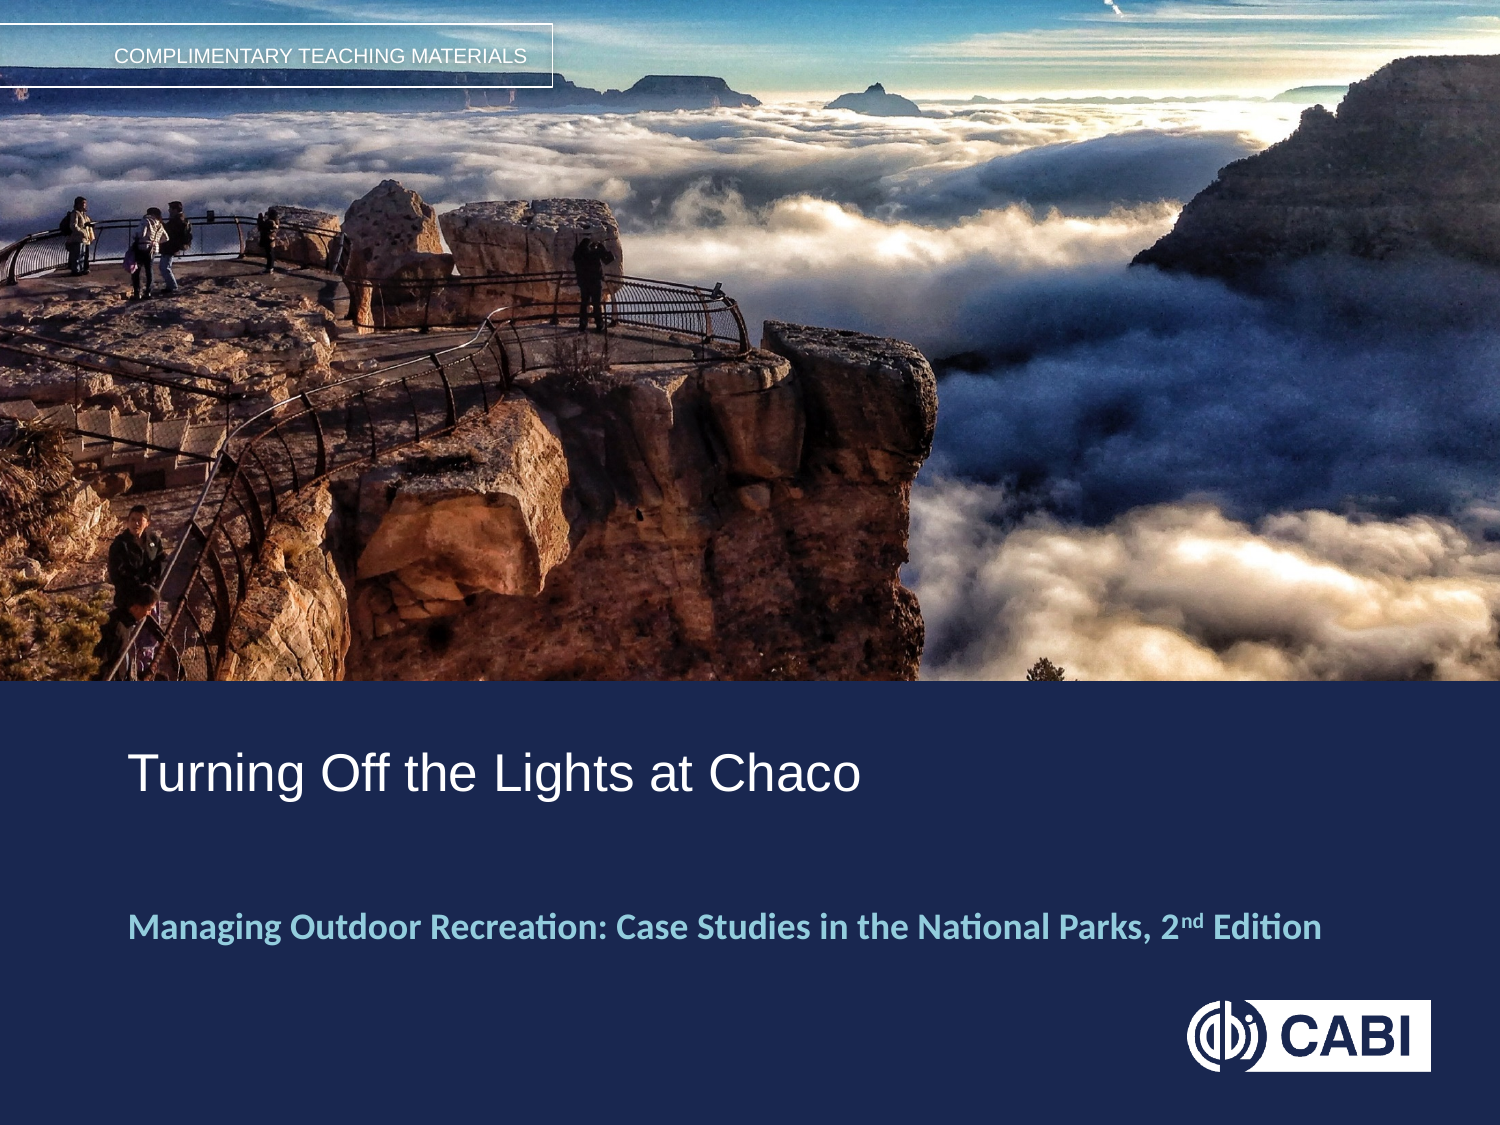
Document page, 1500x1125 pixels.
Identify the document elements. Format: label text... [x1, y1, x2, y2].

picture [0, 0, 1500, 681]
picture [0, 25, 552, 86]
title Turning Off the Lights at Chaco [112, 730, 1388, 894]
picture [1187, 1000, 1431, 1072]
subtitle Managing Outdoor Recreation: Case Studies in the National Parks, 2nd Edition [112, 894, 1383, 1036]
